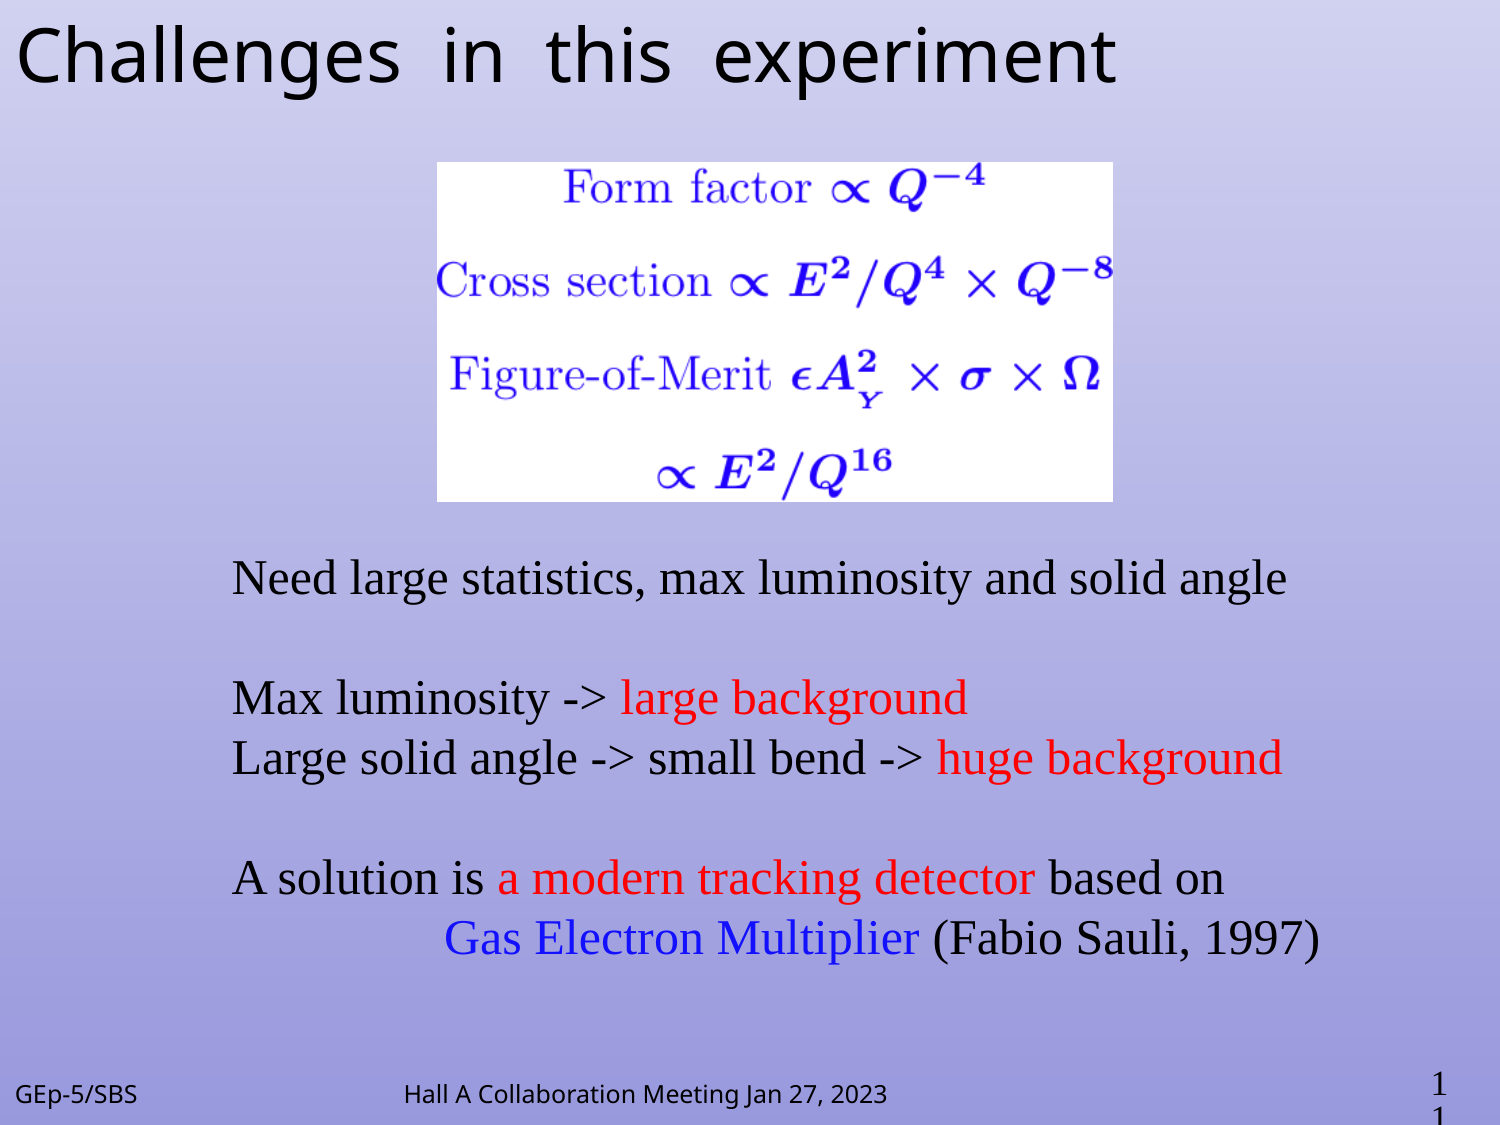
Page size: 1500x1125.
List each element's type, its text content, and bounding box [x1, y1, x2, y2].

text_box Need large statistics, max luminosity and solid angle Max luminosity -> large background Large solid angle -> small bend -> huge background A solution is a modern tracking detector based on Gas Electron Multiplier (Fabio Sauli, 1997) [216, 537, 1348, 973]
title Challenges in this experiment [0, 0, 1500, 113]
slide_number 11 [1420, 1054, 1473, 1116]
picture [437, 162, 1113, 502]
